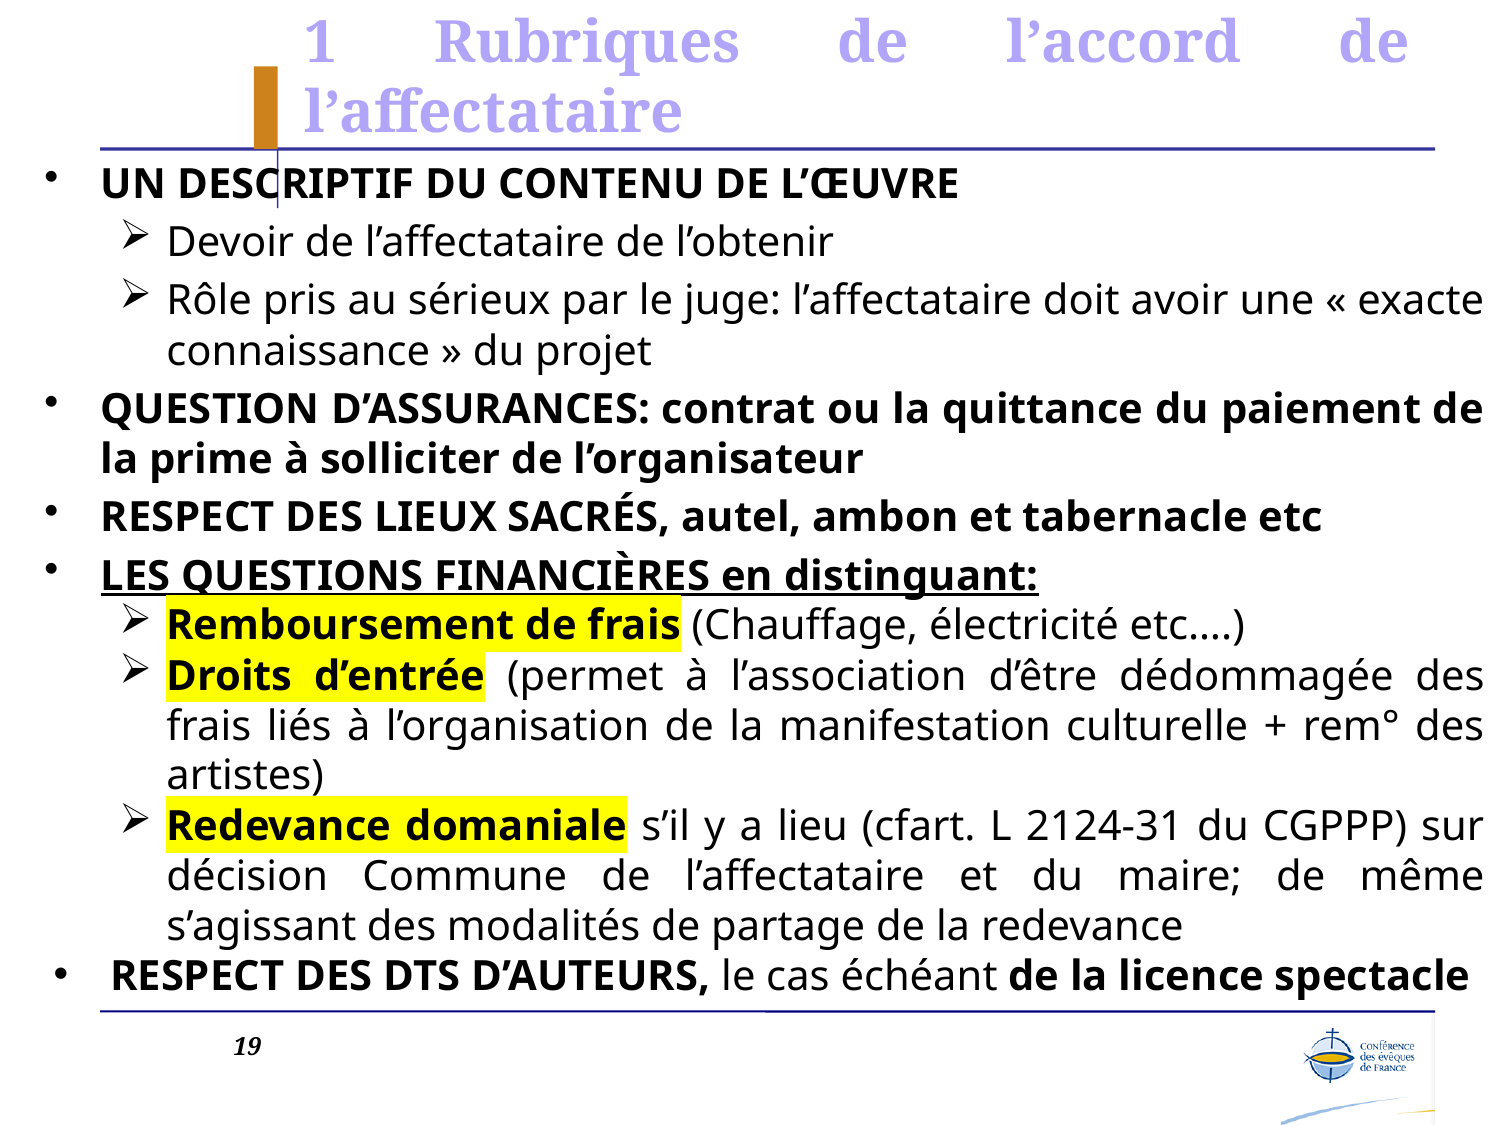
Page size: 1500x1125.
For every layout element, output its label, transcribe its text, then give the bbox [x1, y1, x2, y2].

title 1 Rubriques de l’accord de l’affectataire [289, 0, 1425, 149]
list UN DESCRIPTIF DU CONTENU DE L’ŒUVRE Devoir de l’affectataire de l’obtenir Rôle pris au sérieux par le juge: l’affectataire doit avoir une « exacte connaissance » du projet QUESTION D’ASSURANCES: contrat ou la quittance du paiement de la prime à solliciter de l’organisateur RESPECT DES LIEUX SACRÉS, autel, ambon et tabernacle etc LES QUESTIONS FINANCIÈRES en distinguant: Remboursement de frais (Chauffage, électricité etc….) Droits d’entrée (permet à l’association d’être dédommagée des frais liés à l’organisation de la manifestation culturelle + rem° des artistes) Redevance domaniale s’il y a lieu (cfart. L 2124-31 du CGPPP) sur décision Commune de l’affectataire et du maire; de même s’agissant des modalités de partage de la redevance RESPECT DES DTS D’AUTEURS, le cas échéant de la licence spectacle [29, 149, 1500, 1125]
